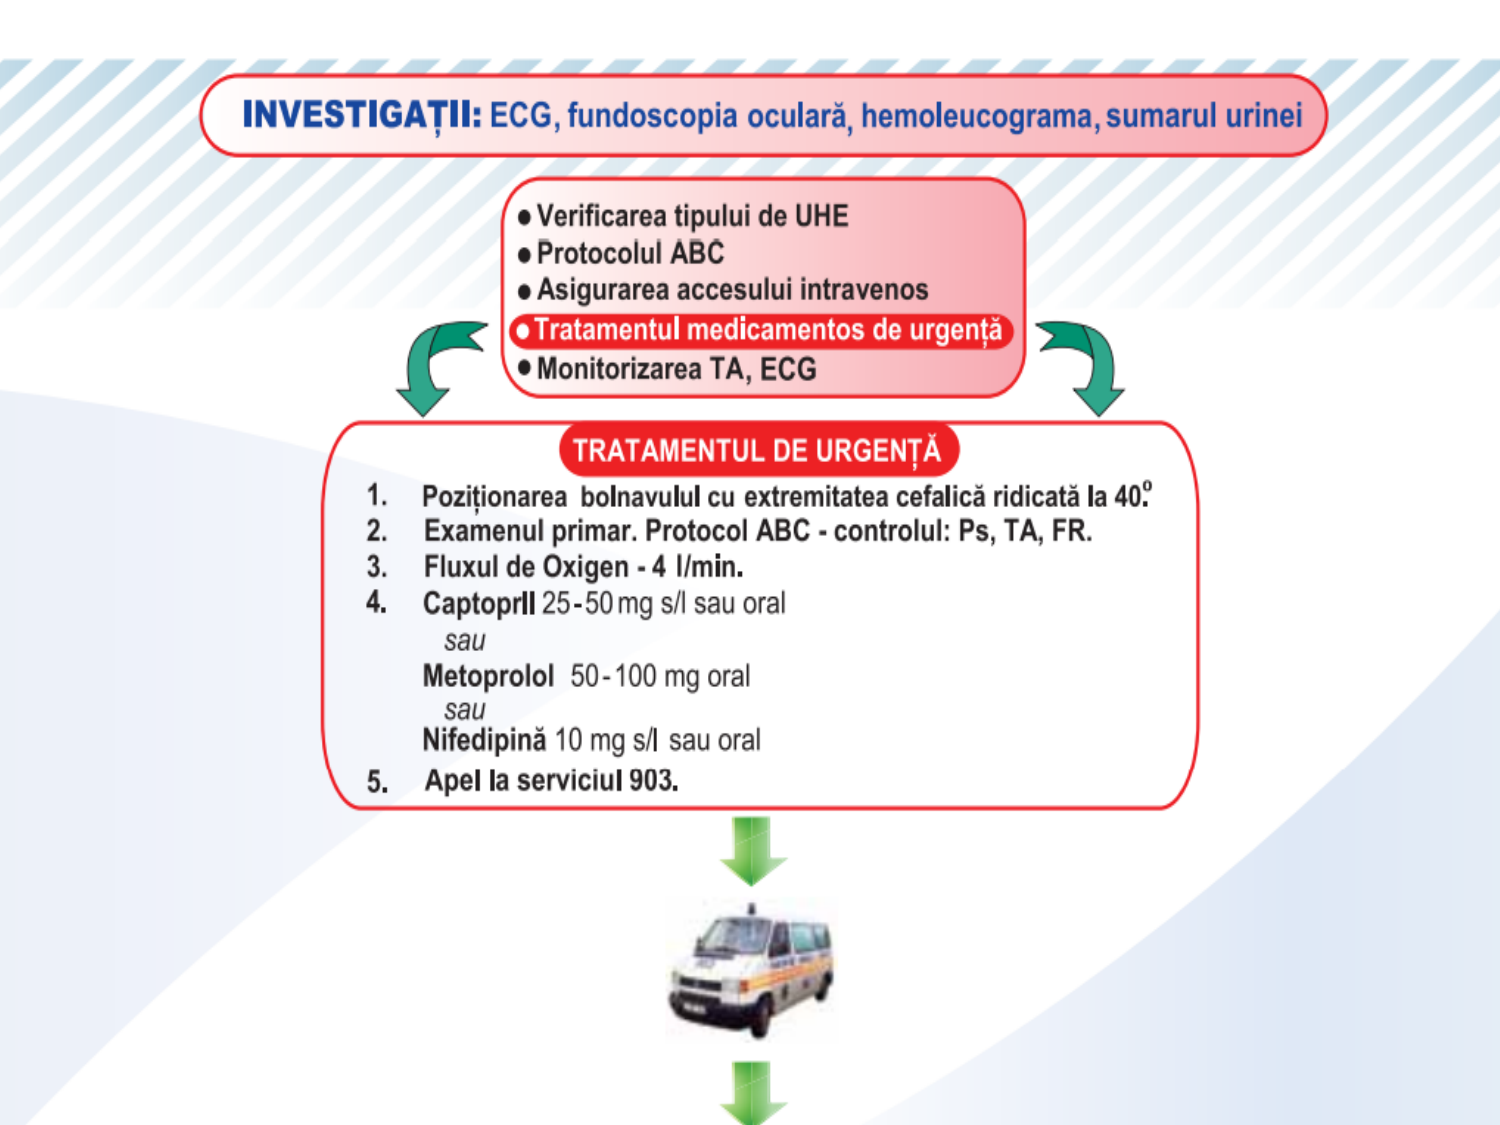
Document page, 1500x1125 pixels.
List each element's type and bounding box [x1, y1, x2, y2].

list [0, 34, 1500, 1125]
